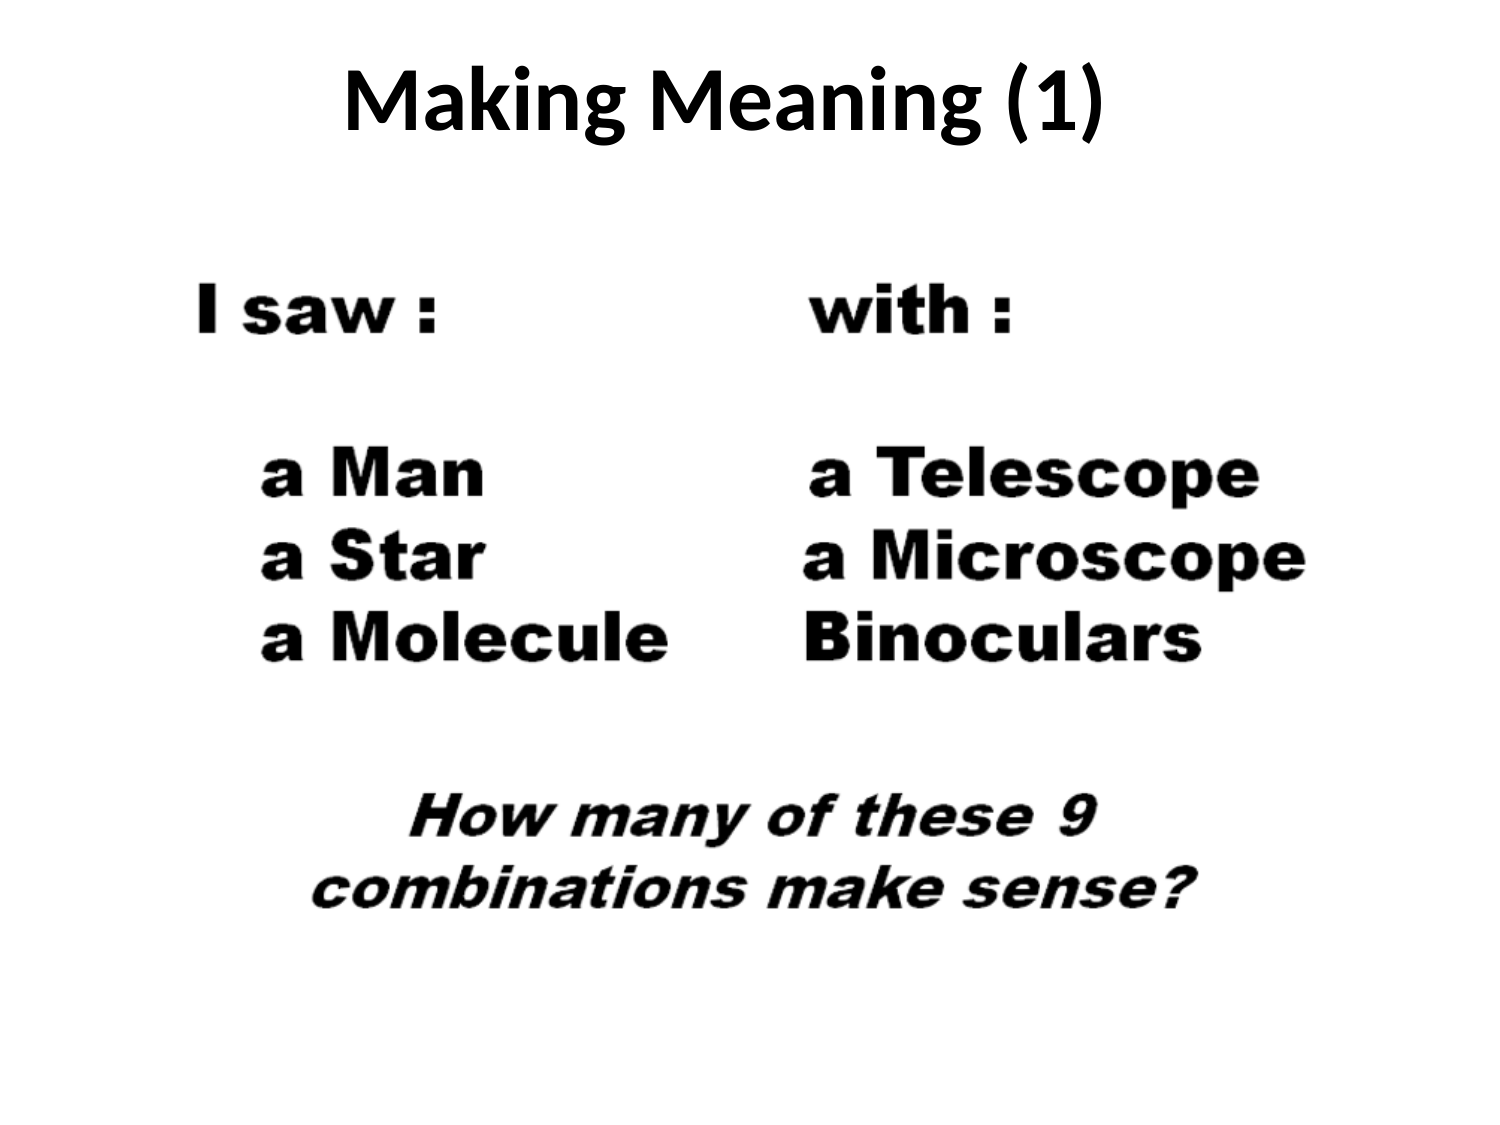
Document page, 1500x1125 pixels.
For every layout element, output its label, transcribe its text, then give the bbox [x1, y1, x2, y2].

title Making Meaning (1) [50, 0, 1400, 188]
picture [182, 266, 1318, 935]
